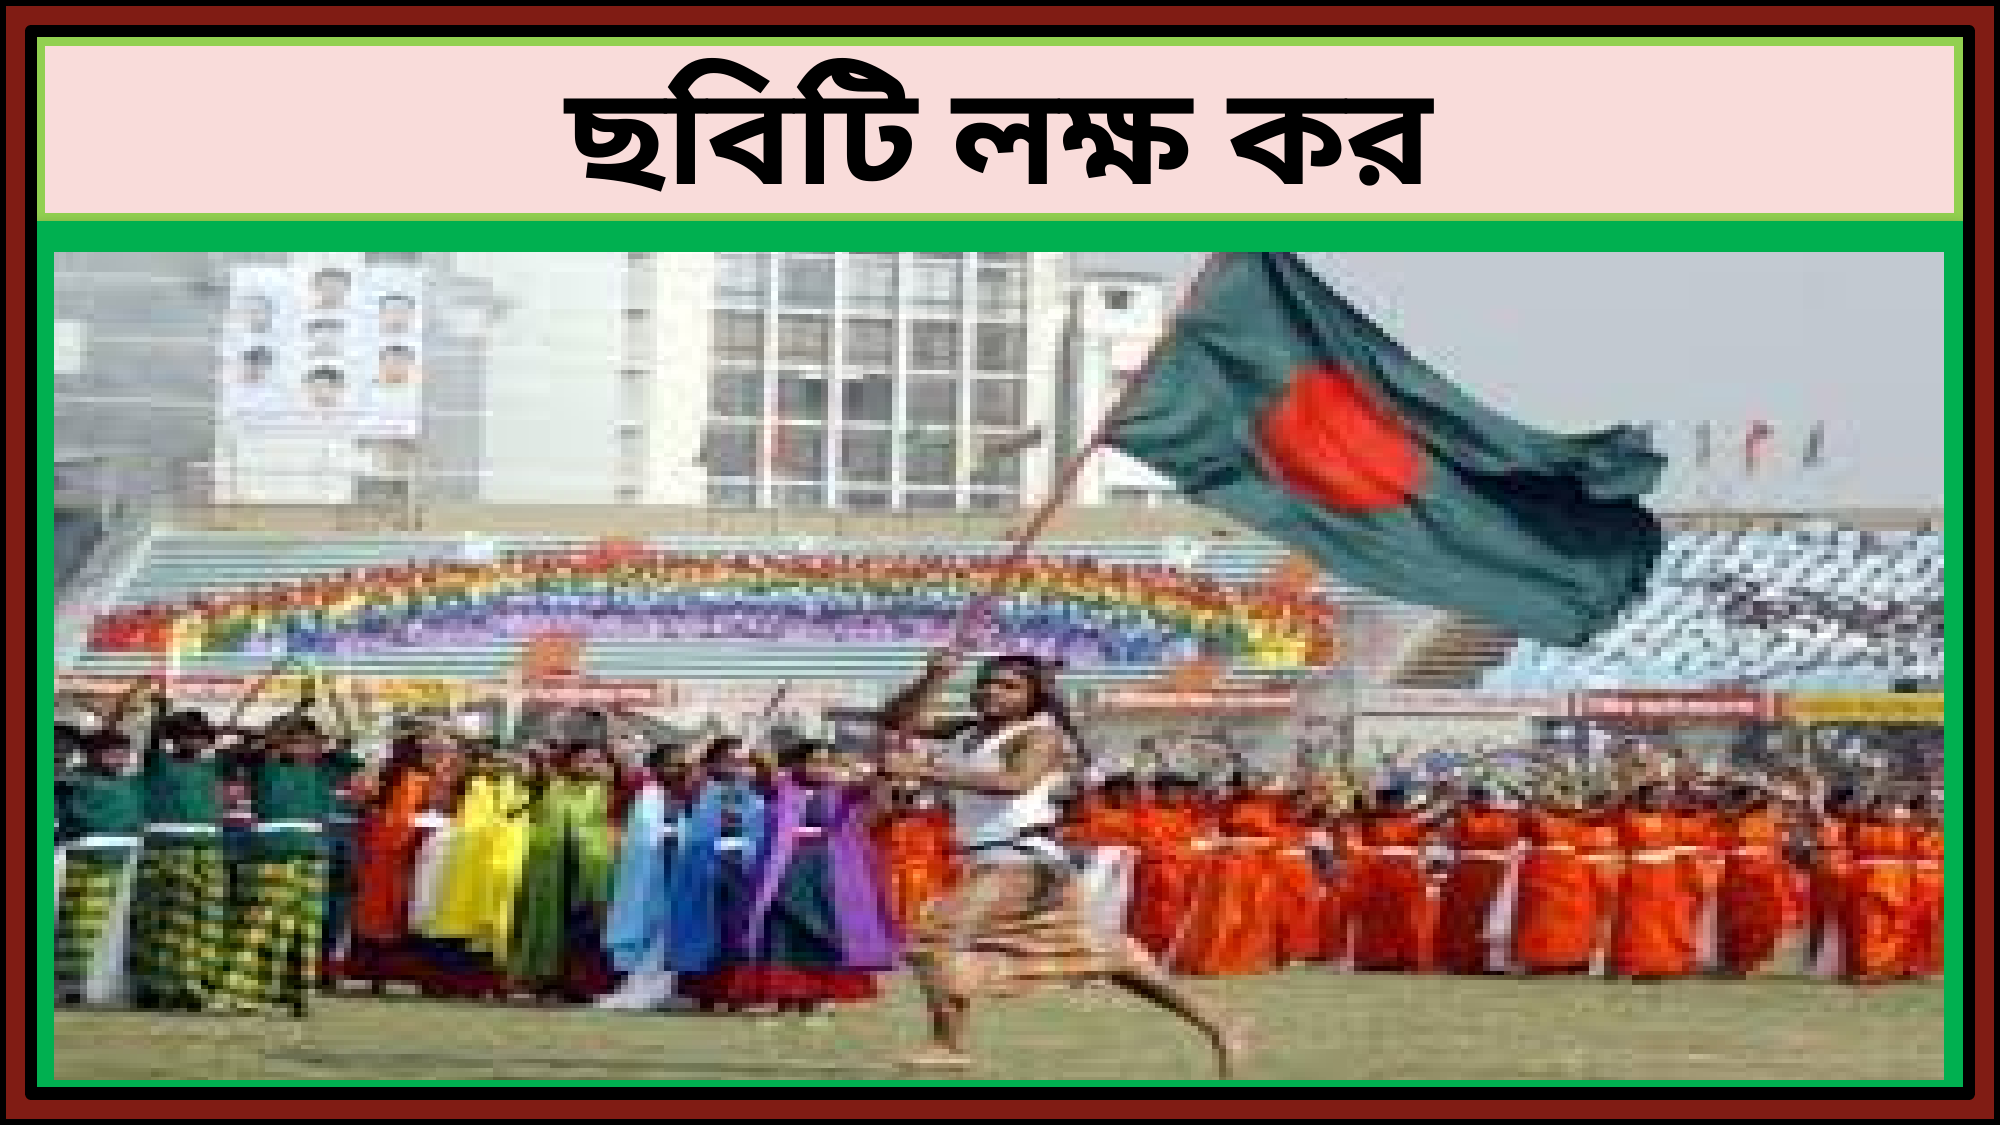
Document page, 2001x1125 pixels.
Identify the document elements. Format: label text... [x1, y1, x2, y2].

picture [33, 33, 1967, 222]
text_box [0, 0, 2000, 1125]
text_box ছবিটি লক্ষ কর [37, 38, 1962, 218]
picture [38, 236, 1961, 1096]
